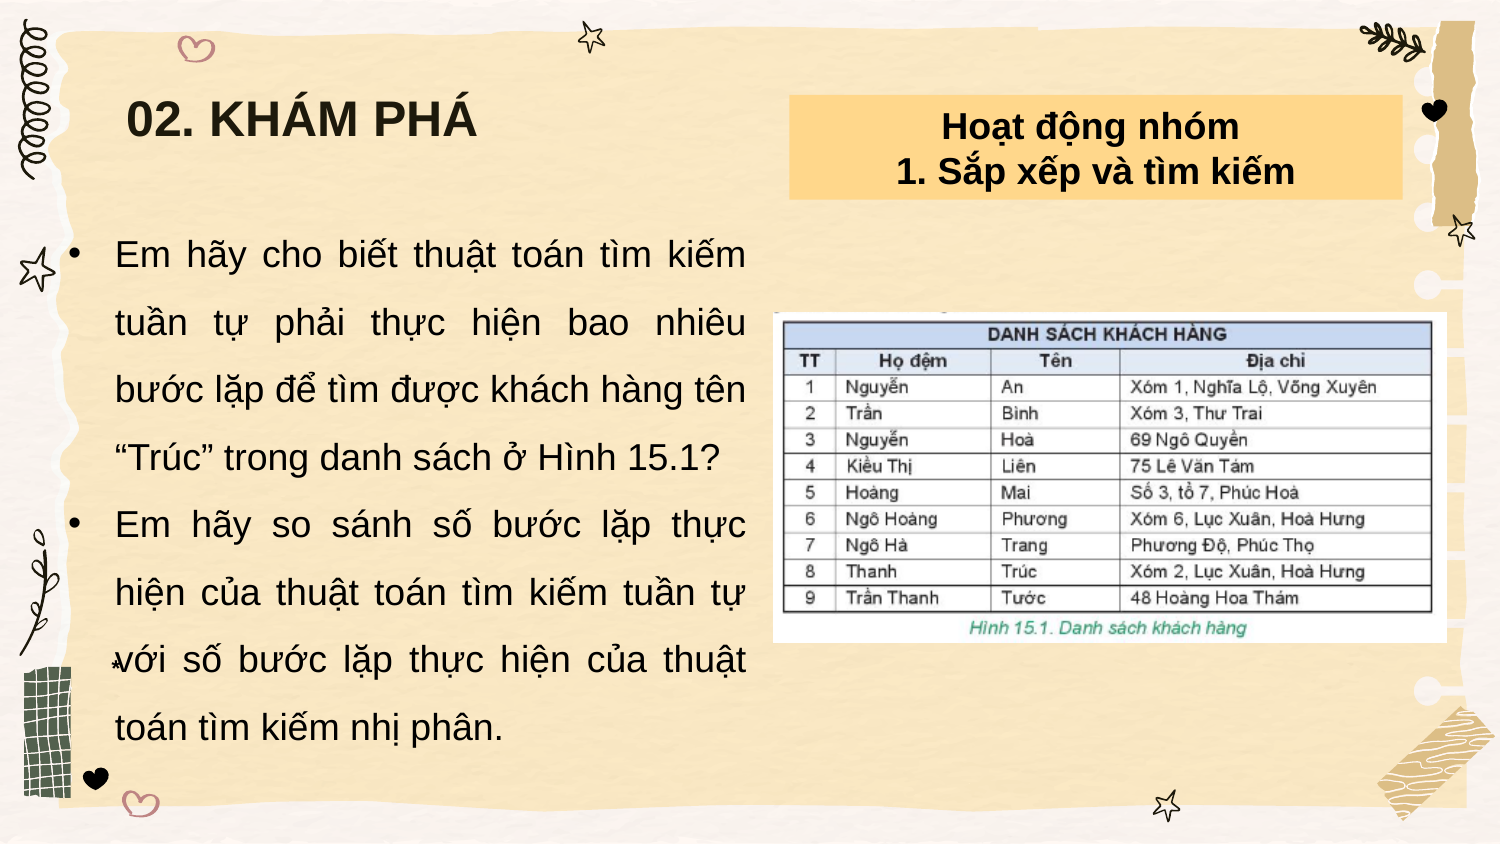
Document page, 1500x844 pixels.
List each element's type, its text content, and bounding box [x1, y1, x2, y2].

picture [29, 49, 43, 55]
title 02. KHÁM PHÁ [0, 82, 855, 188]
picture [27, 65, 45, 73]
text_box * [95, 646, 142, 689]
text_box Hoạt động nhóm 1. Sắp xếp và tìm kiếm [789, 94, 1403, 200]
picture [0, 0, 1500, 844]
picture [30, 30, 44, 37]
text_box Em hãy cho biết thuật toán tìm kiếm tuần tự phải thực hiện bao nhiêu bước lặp để tìm được khách hàng tên “Trúc” trong danh sách ở Hình 15.1? Em hãy so sánh số bước lặp thực hiện của thuật toán tìm kiếm tuần tự với số bước lặp thực hiện của thuật toán tìm kiếm nhị phân. [53, 200, 762, 755]
